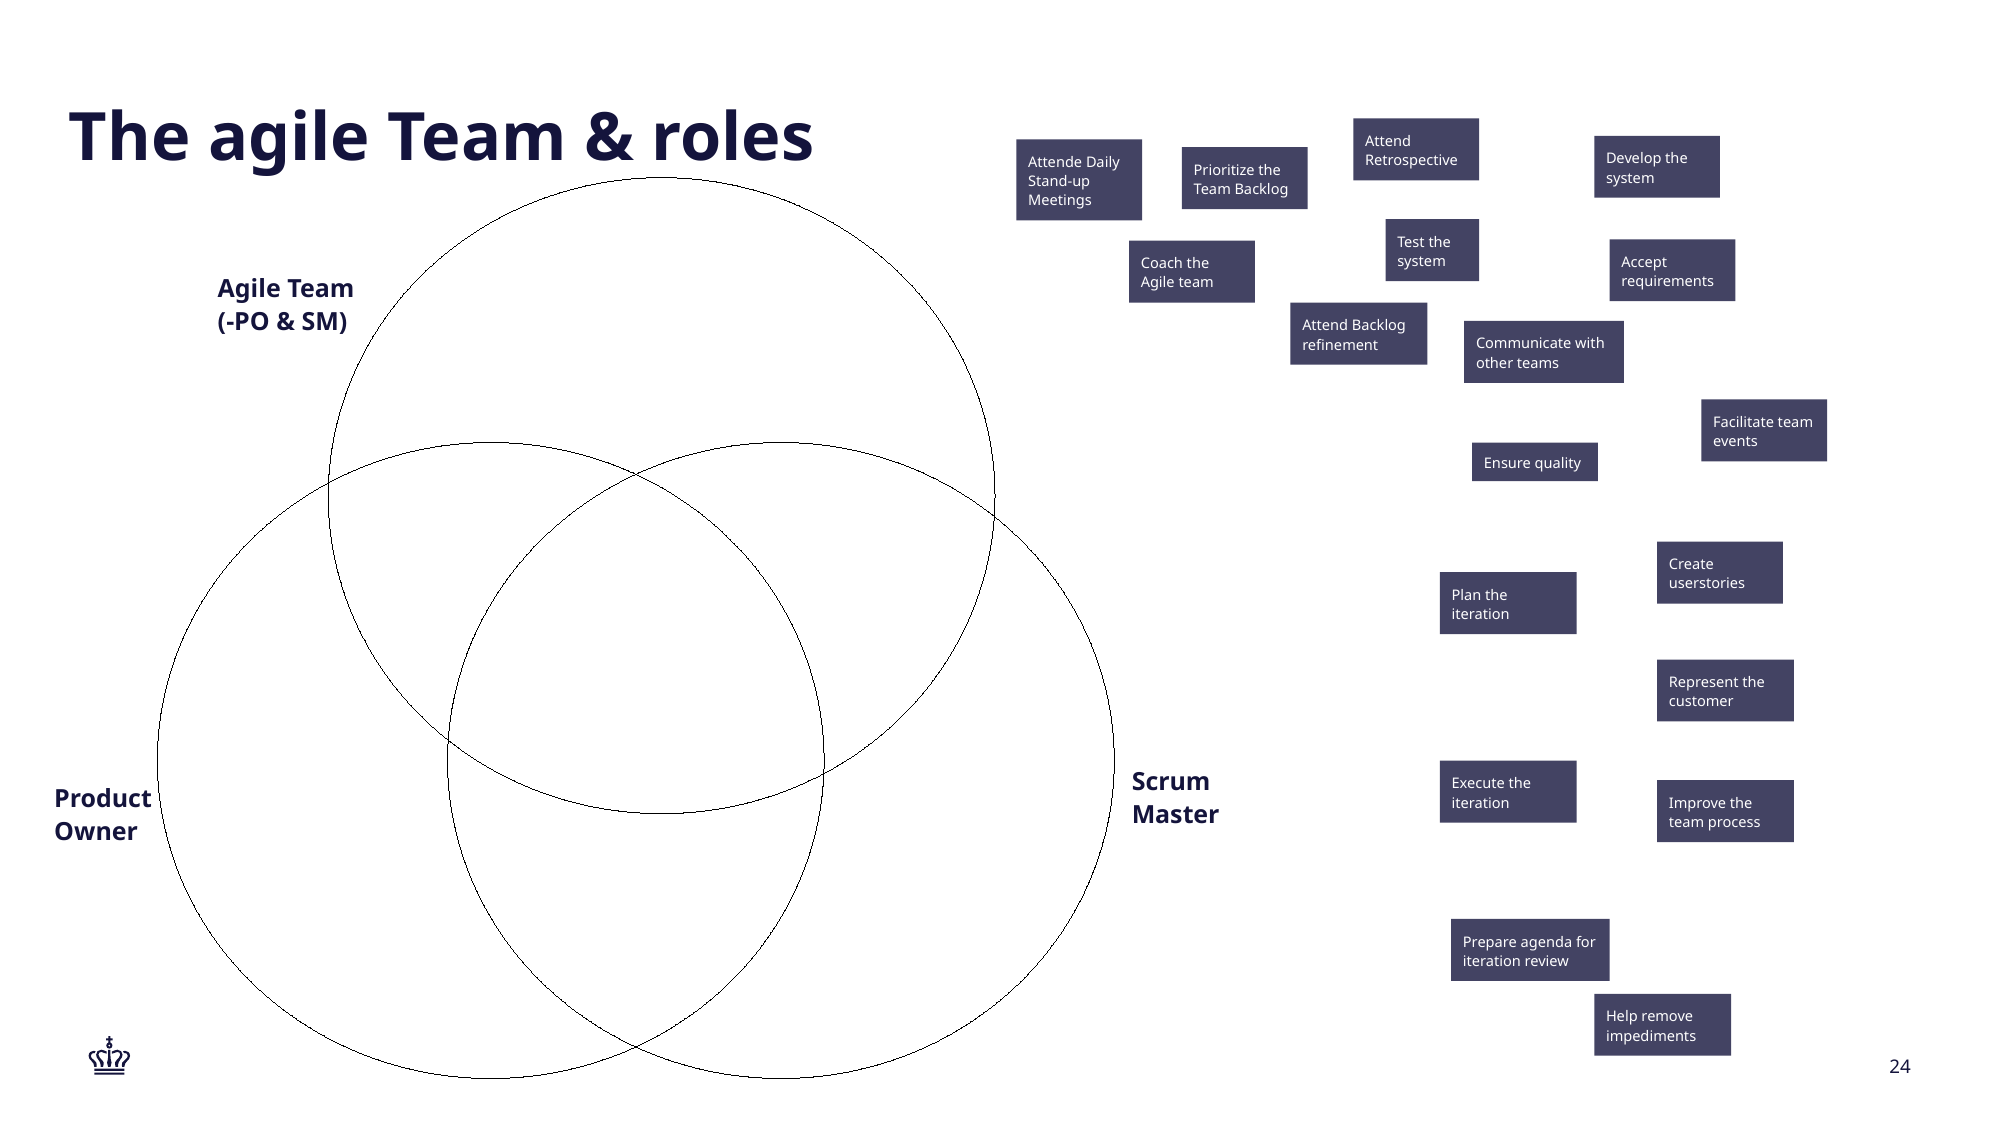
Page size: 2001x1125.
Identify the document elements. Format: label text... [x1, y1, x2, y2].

text_box Improve the team process [1657, 780, 1794, 843]
text_box Plan the iteration [1439, 572, 1577, 635]
text_box Represent the customer [1657, 659, 1794, 722]
text_box The agile Team & roles [68, 85, 815, 174]
text_box Create userstories [1657, 541, 1783, 604]
text_box Scrum Master [1131, 762, 1245, 829]
text_box Communicate with other teams [1464, 320, 1624, 383]
slide_number 24 [1812, 1028, 1911, 1079]
text_box Attend Backlog refinement [1290, 302, 1428, 365]
text_box [636, 516, 1115, 1079]
text_box Develop the system [1594, 135, 1720, 198]
text_box Test the system [1385, 219, 1480, 282]
text_box [157, 482, 824, 1079]
text_box Attende Daily Stand-up Meetings [1016, 139, 1143, 221]
text_box [328, 177, 996, 814]
text_box Attend Retrospective [1353, 118, 1480, 181]
text_box Coach the Agile team [1129, 240, 1255, 303]
text_box Agile Team (-PO & SM) [217, 269, 377, 336]
text_box Help remove impediments [1594, 993, 1732, 1056]
text_box Accept requirements [1609, 239, 1736, 302]
text_box Ensure quality [1472, 442, 1598, 482]
text_box Facilitate team events [1701, 399, 1828, 462]
text_box Execute the iteration [1439, 760, 1577, 823]
text_box Prepare agenda for iteration review [1451, 918, 1610, 981]
text_box Product Owner [54, 780, 168, 846]
text_box Prioritize the Team Backlog [1181, 147, 1308, 210]
